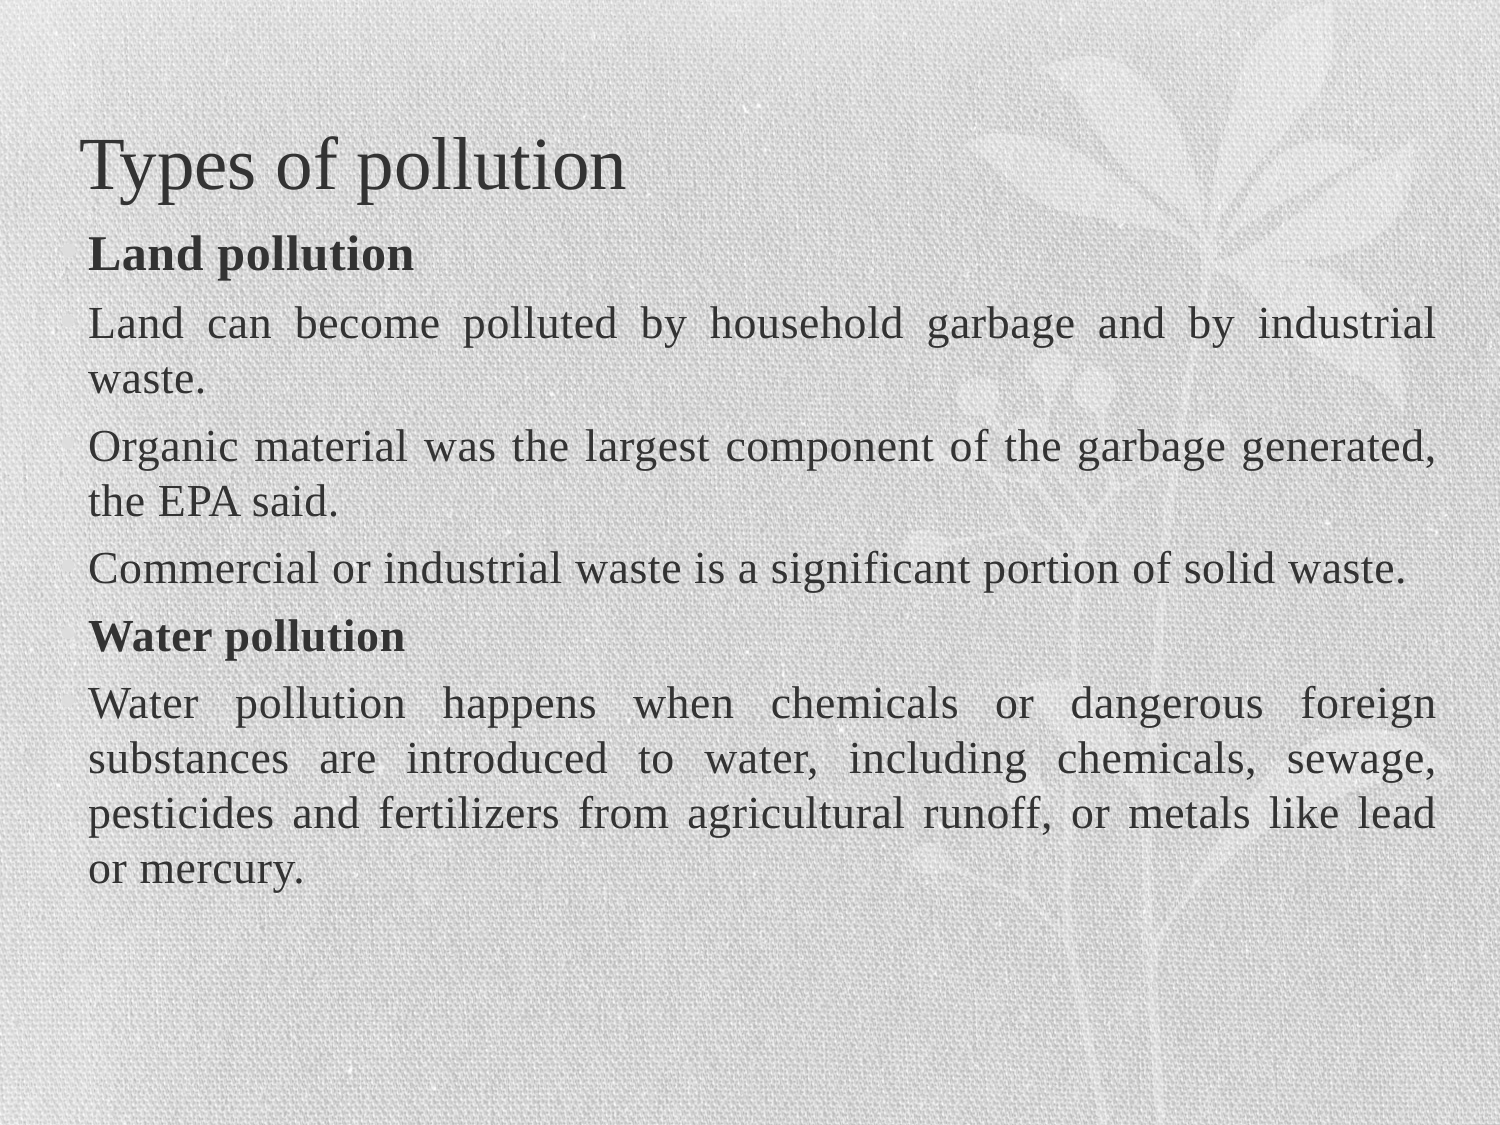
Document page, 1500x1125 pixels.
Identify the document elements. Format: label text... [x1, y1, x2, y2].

title Types of pollution [45, 37, 1455, 213]
list Land pollution Land can become polluted by household garbage and by industrial waste. Organic material was the largest component of the garbage generated, the EPA said. Commercial or industrial waste is a significant portion of solid waste. Water pollution Water pollution happens when chemicals or dangerous foreign substances are introduced to water, including chemicals, sewage, pesticides and fertilizers from agricultural runoff, or metals like lead or mercury. [45, 213, 1455, 1023]
